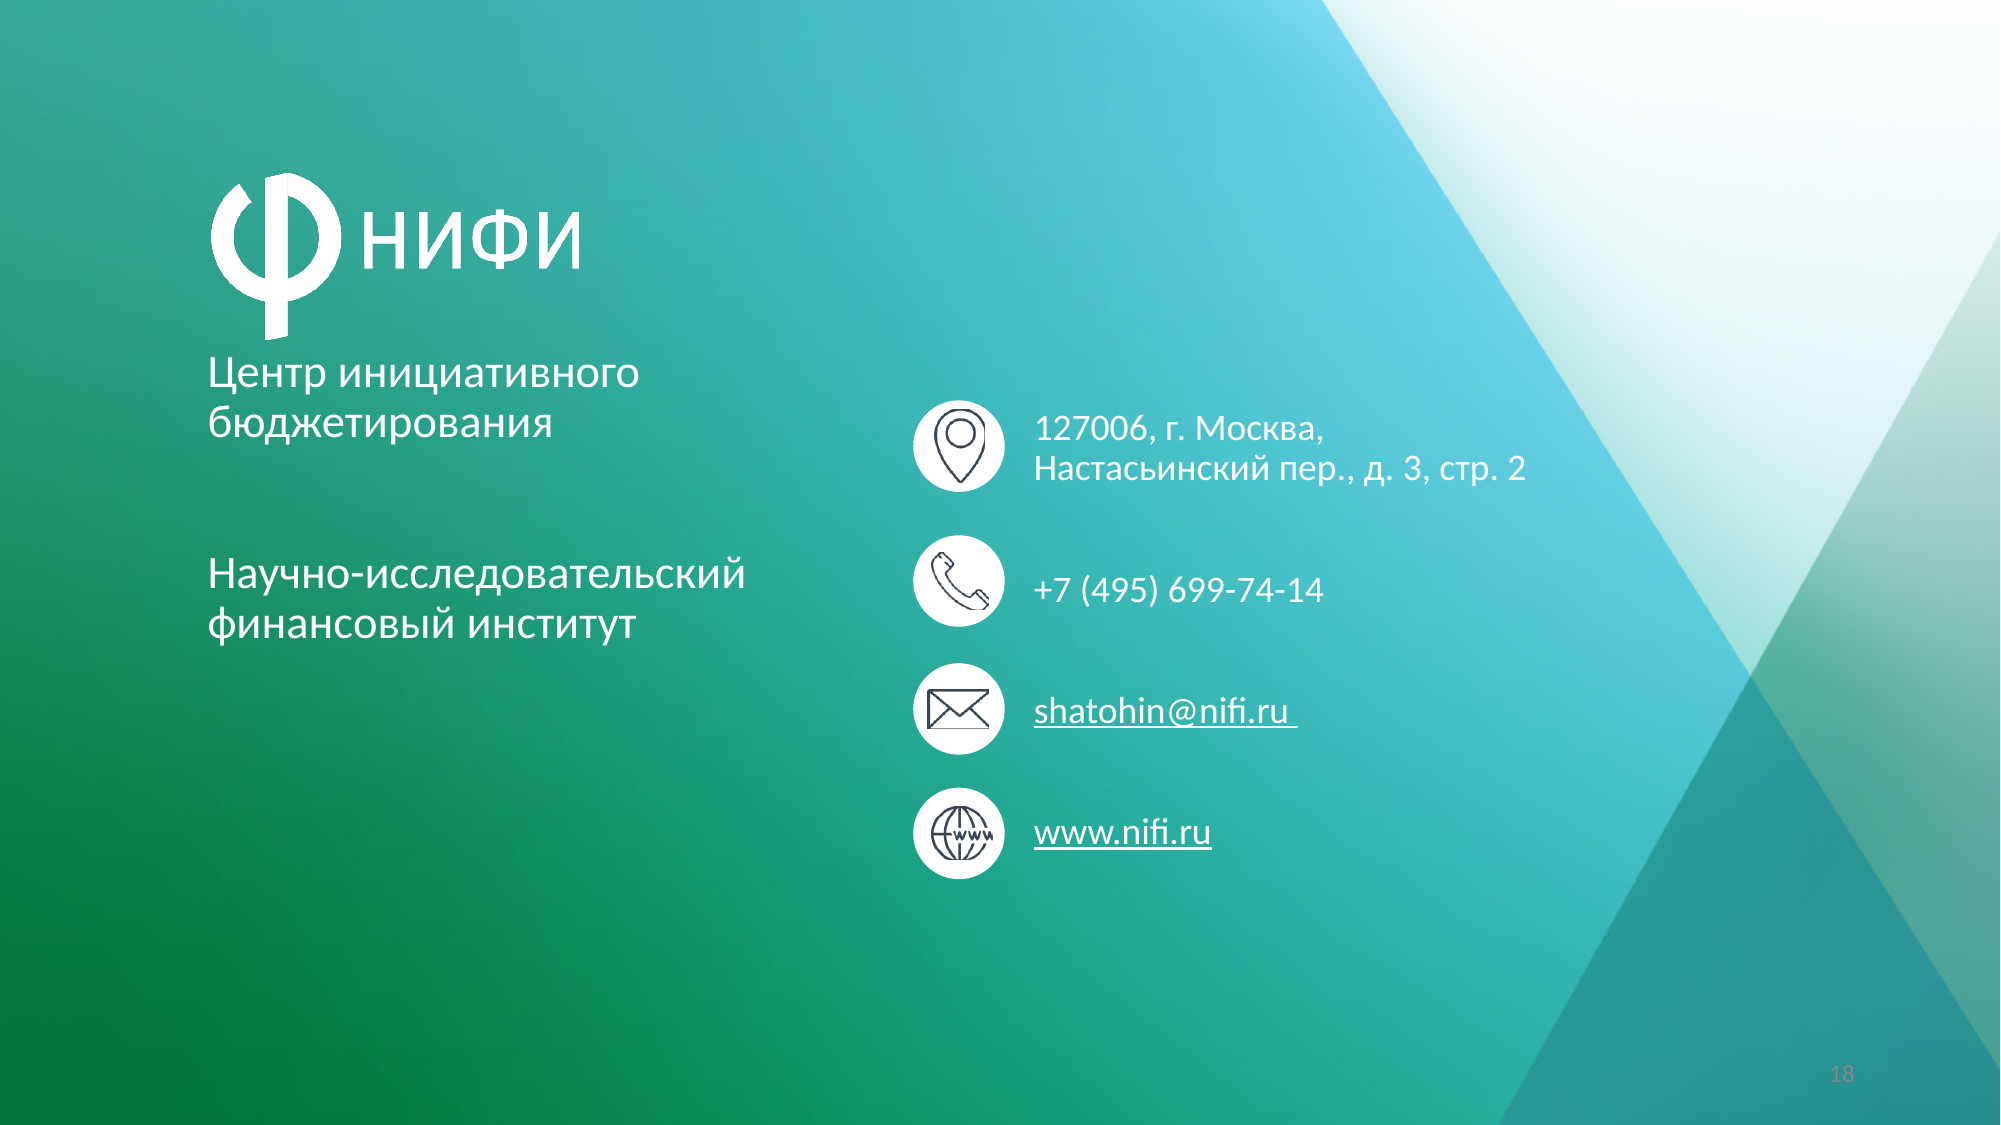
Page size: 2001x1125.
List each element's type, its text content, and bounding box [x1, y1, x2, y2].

text_box 127006, г. Москва, Настасьинский пер., д. 3, стр. 2 +7 (495) 699-74-14 shatohin@nifi.ru www.nifi.ru [1026, 400, 1600, 962]
text_box [913, 663, 1005, 755]
text_box Центр инициативного бюджетирования Научно-исследовательский финансовый институт [199, 338, 858, 707]
picture [0, 0, 2001, 1125]
text_box [913, 535, 1005, 627]
slide_number 18 [1817, 1049, 1863, 1096]
text_box [913, 787, 1005, 880]
text_box [913, 400, 1005, 492]
